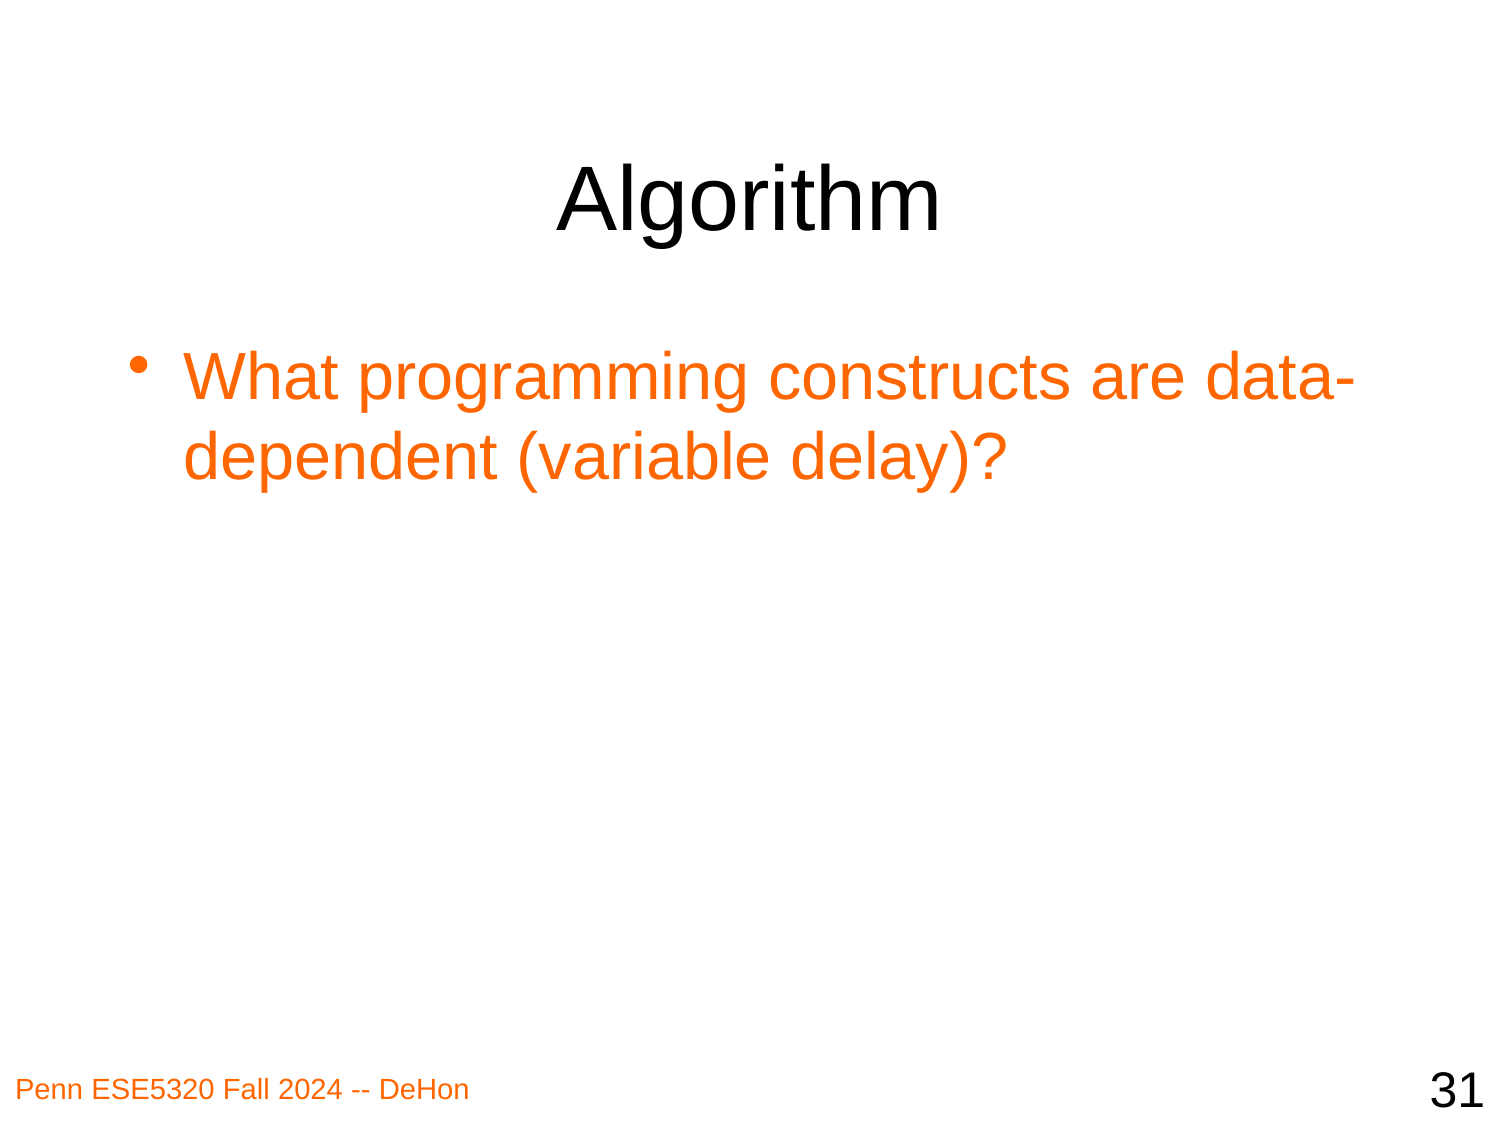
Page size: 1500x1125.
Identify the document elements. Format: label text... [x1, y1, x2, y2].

slide_number 31 [1187, 1049, 1500, 1125]
title Algorithm [112, 99, 1388, 288]
list What programming constructs are data-dependent (variable delay)? [112, 324, 1388, 1001]
slide_number Penn ESE5320 Fall 2024 -- DeHon [0, 1062, 576, 1125]
